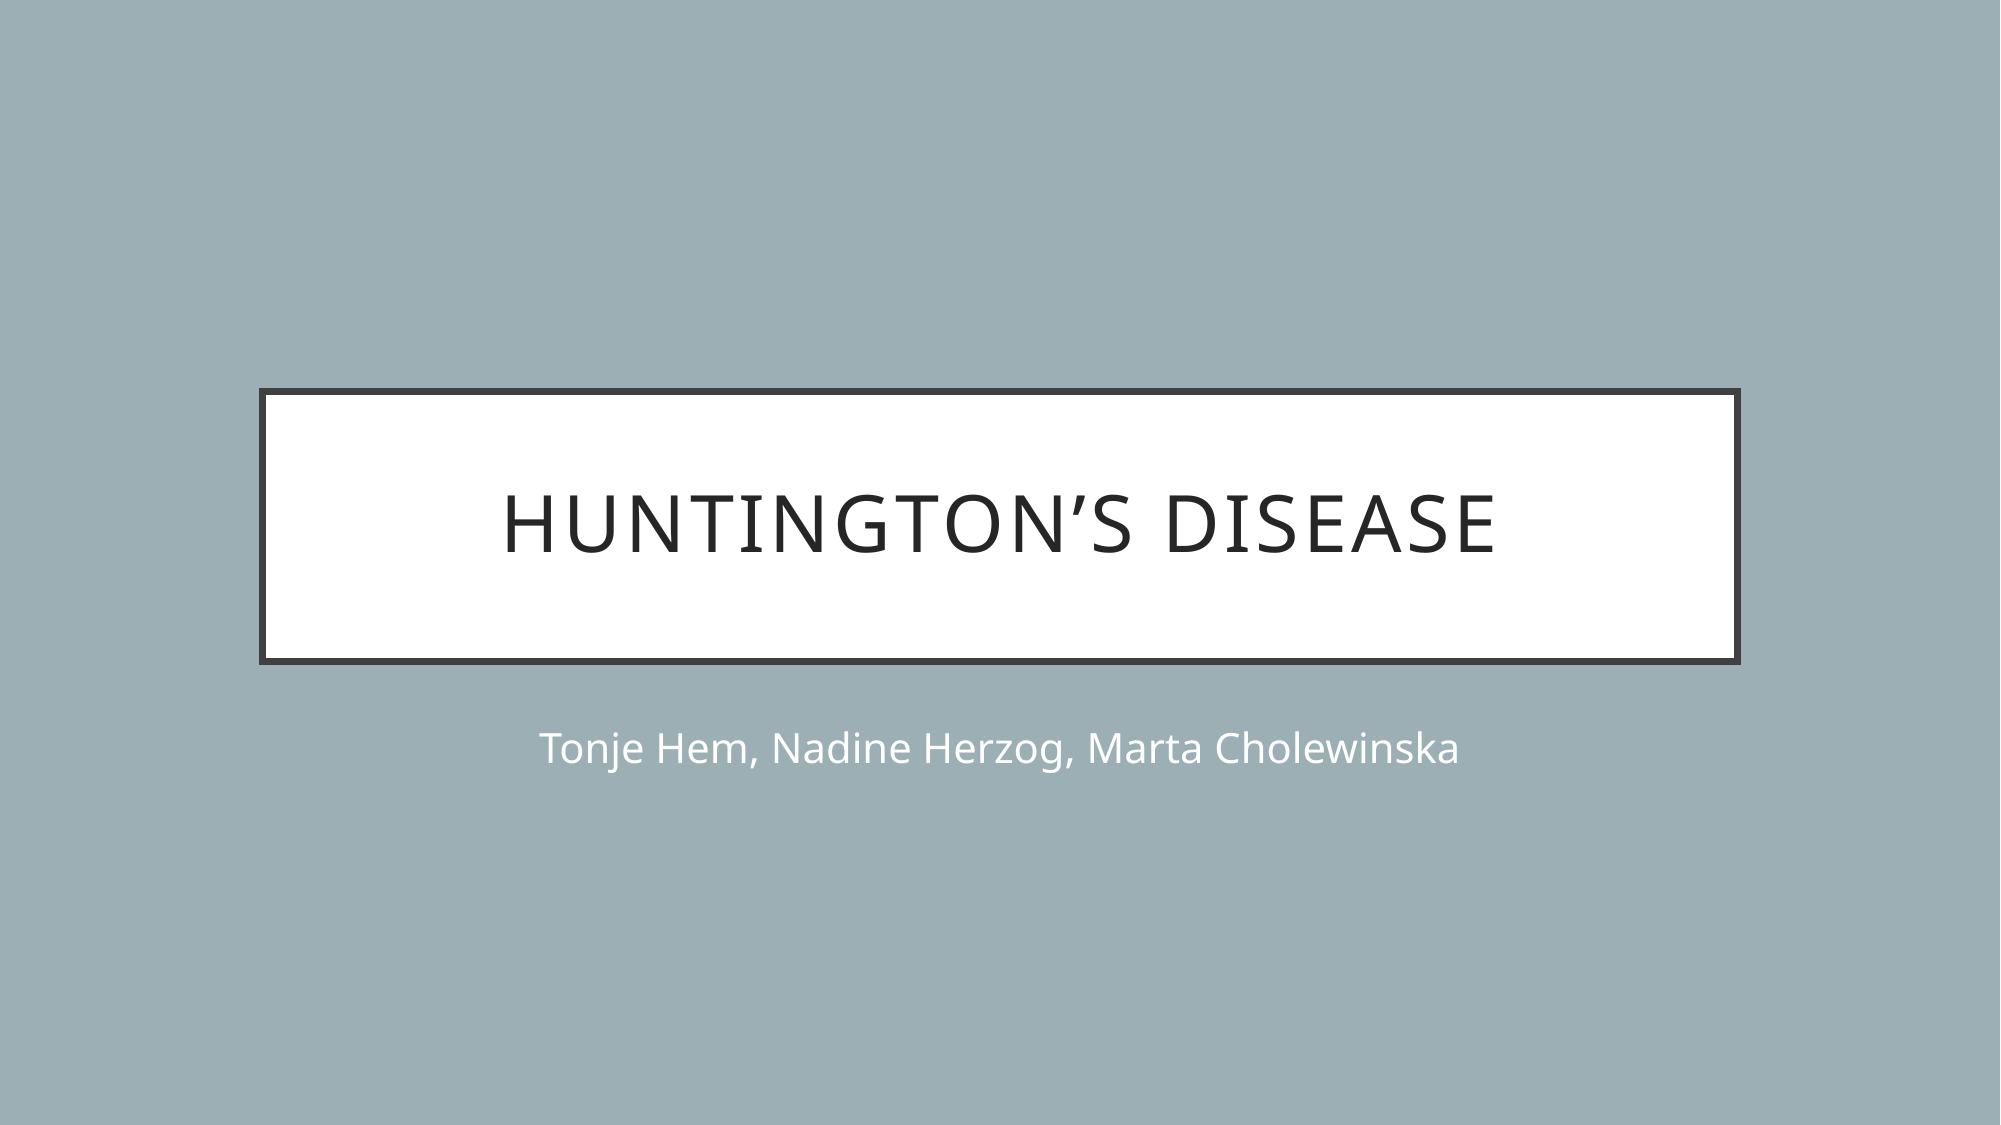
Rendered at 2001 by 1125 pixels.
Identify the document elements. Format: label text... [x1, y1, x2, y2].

title Huntington’s disease [259, 388, 1741, 665]
subtitle Tonje Hem, Nadine Herzog, Marta Cholewinska [442, 713, 1558, 918]
